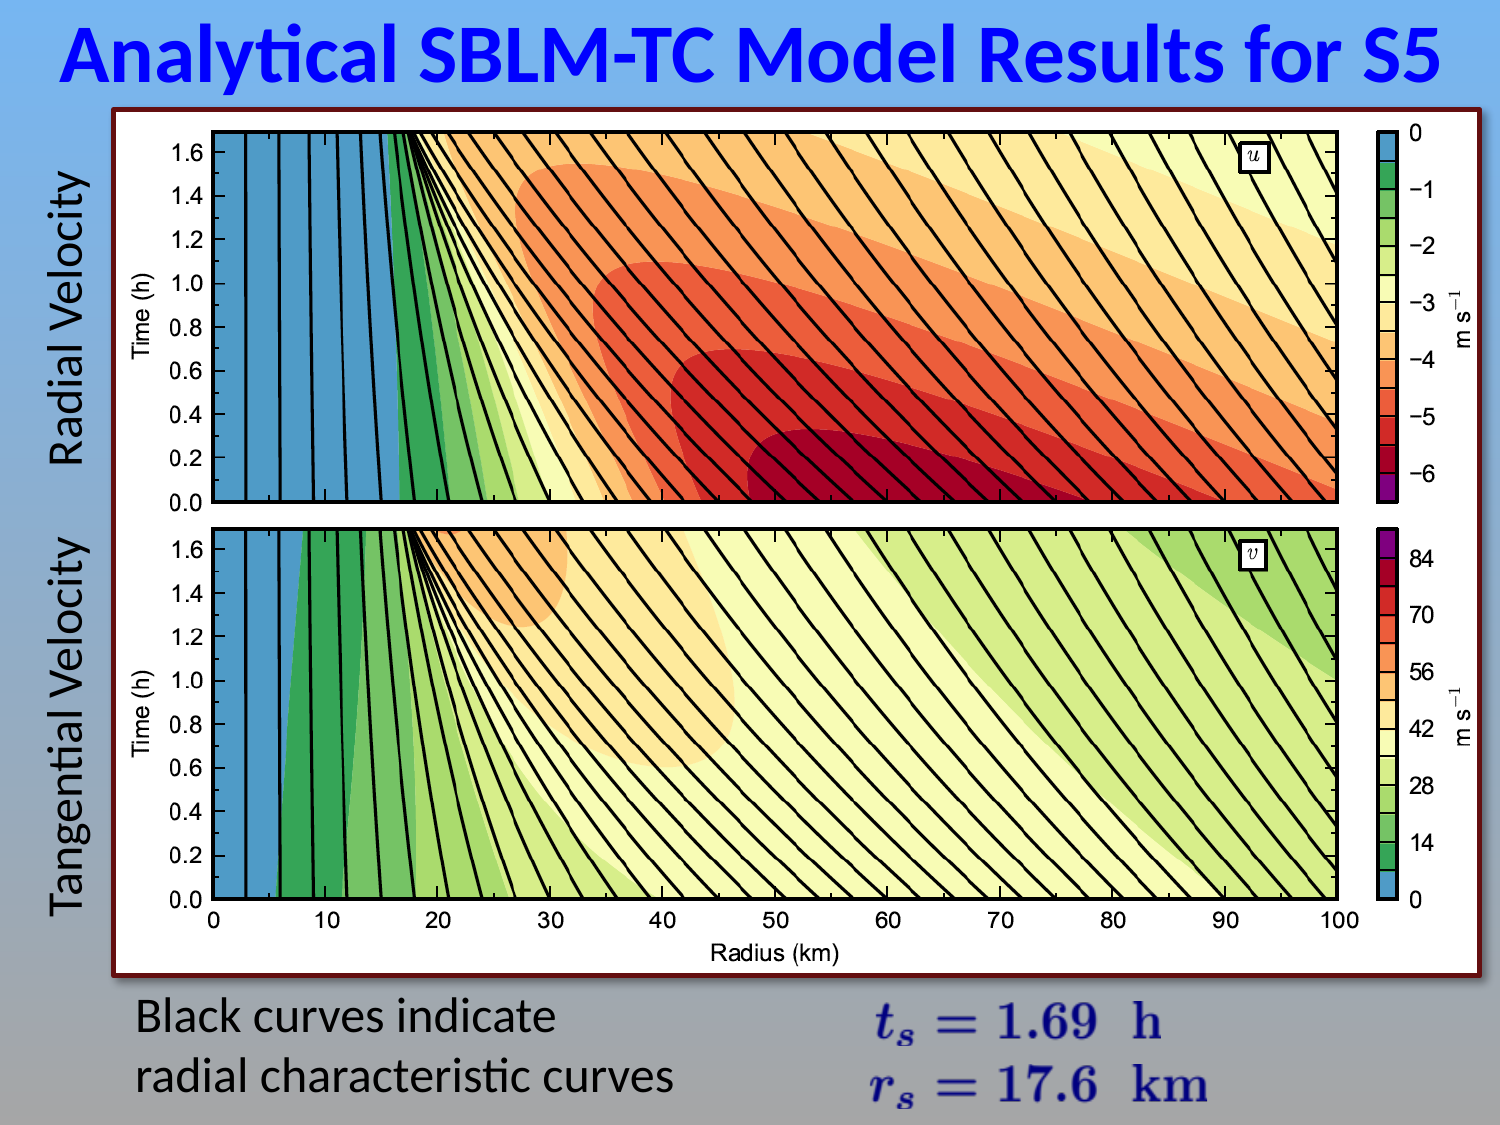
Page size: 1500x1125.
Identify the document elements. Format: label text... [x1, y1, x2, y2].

text_box Tangential Velocity [24, 522, 100, 932]
picture [875, 1001, 1162, 1046]
text_box Analytical SBLM-TC Model Results for S5 [26, 0, 1477, 107]
picture [116, 111, 1478, 974]
picture [869, 1064, 1208, 1109]
text_box Black curves indicate radial characteristic curves [120, 982, 690, 1110]
text_box Radial Velocity [24, 155, 100, 482]
